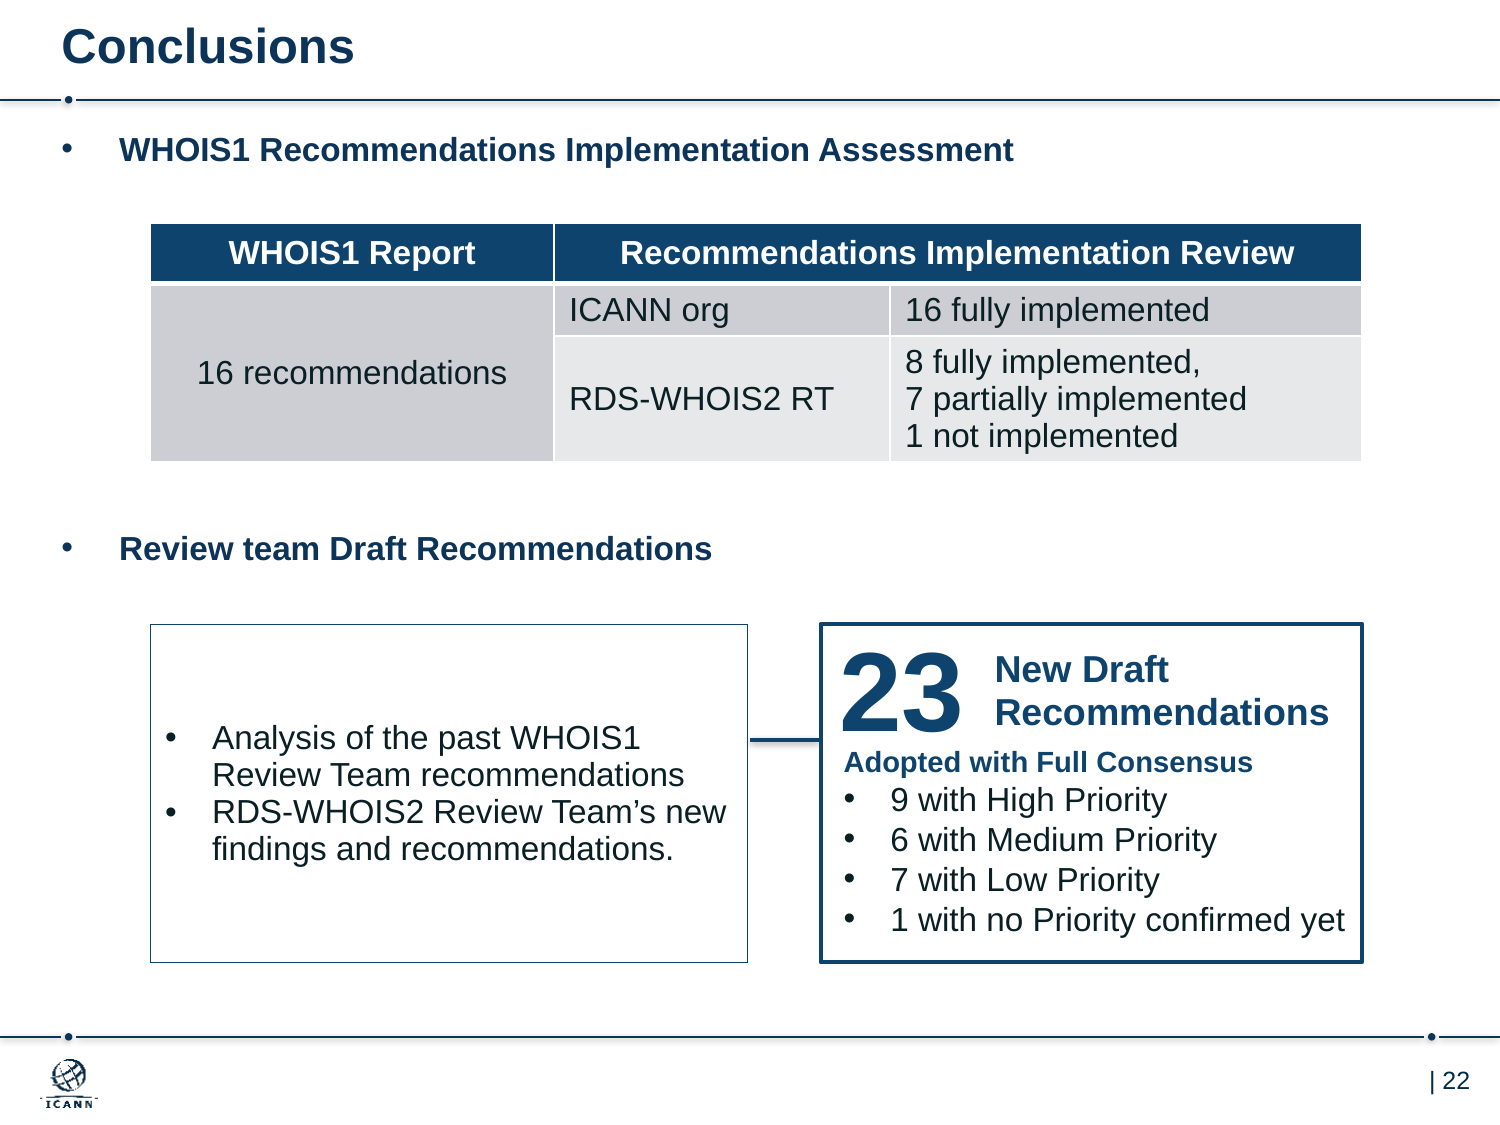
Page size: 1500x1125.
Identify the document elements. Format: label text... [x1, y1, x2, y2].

table_cell ICANN org [555, 286, 889, 335]
text_box Analysis of the past WHOIS1 Review Team recommendations RDS-WHOIS2 Review Team’s new findings and recommendations. [150, 624, 748, 963]
picture [38, 1059, 100, 1108]
table_cell 8 fully implemented, 7 partially implemented 1 not implemented [891, 337, 1361, 461]
text_box 23 [824, 622, 980, 764]
table_cell RDS-WHOIS2 RT [555, 337, 889, 461]
title Conclusions [61, 7, 1480, 82]
text_box WHOIS1 Recommendations Implementation Assessment Review team Draft Recommendations [61, 121, 1480, 995]
table_header Recommendations Implementation Review [555, 224, 1361, 281]
text_box New Draft Recommendations [979, 641, 1384, 743]
text_box [819, 622, 1364, 964]
table_cell 16 recommendations [151, 286, 553, 461]
table_cell 16 fully implemented [891, 286, 1361, 335]
text_box Adopted with Full Consensus 9 with High Priority 6 with Medium Priority 7 with Low Priority 1 with no Priority confirmed yet [843, 743, 1363, 939]
table_header WHOIS1 Report [151, 224, 553, 281]
